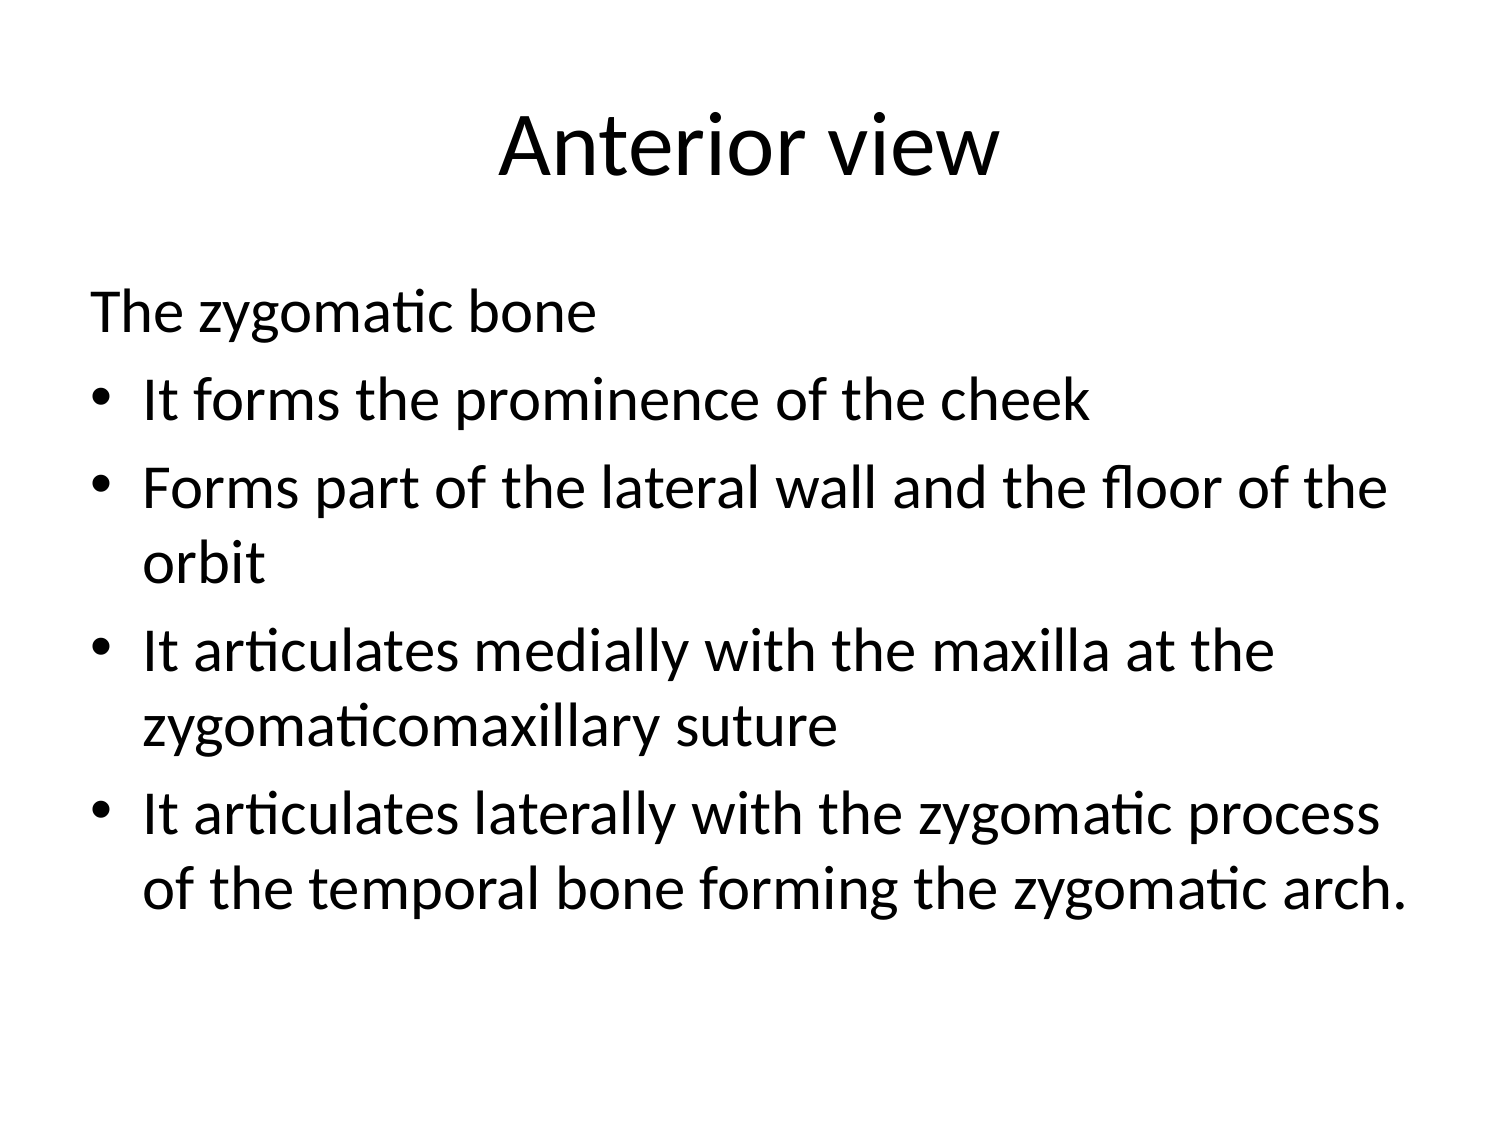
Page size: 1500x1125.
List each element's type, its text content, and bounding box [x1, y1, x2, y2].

list The zygomatic bone It forms the prominence of the cheek Forms part of the lateral wall and the floor of the orbit It articulates medially with the maxilla at the zygomaticomaxillary suture It articulates laterally with the zygomatic process of the temporal bone forming the zygomatic arch. [75, 262, 1425, 1005]
title Anterior view [75, 45, 1425, 233]
